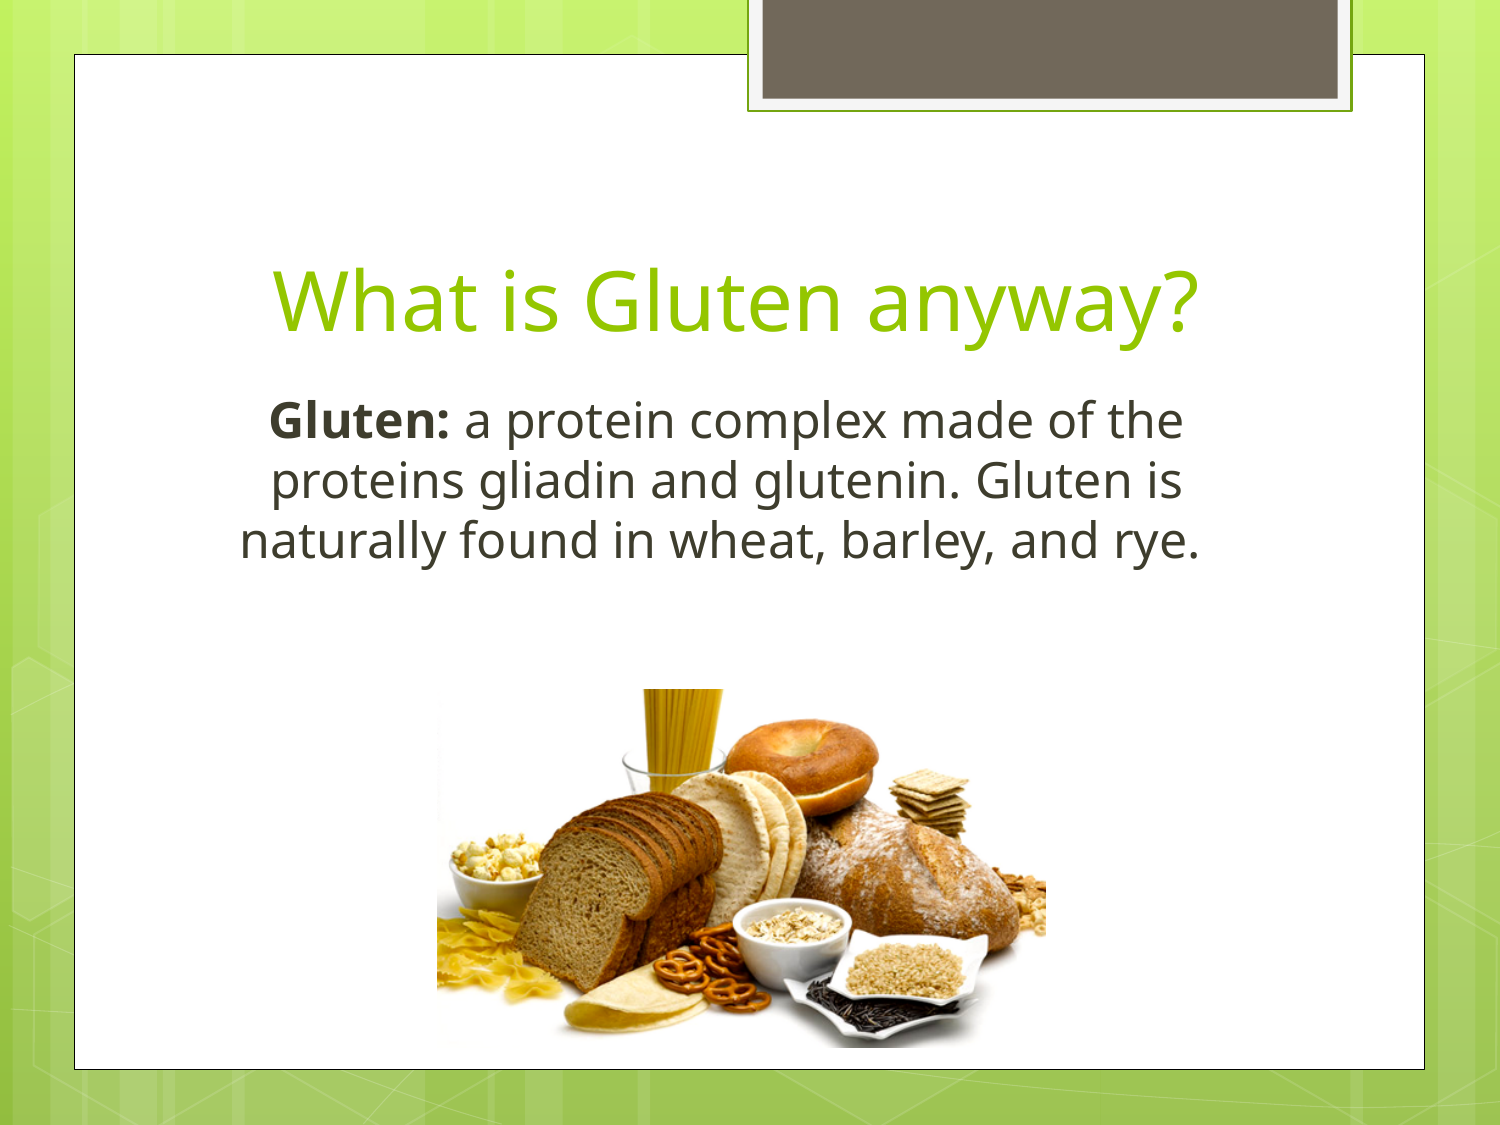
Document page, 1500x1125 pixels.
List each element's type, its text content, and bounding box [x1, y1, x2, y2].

picture [437, 689, 1046, 1048]
title What is Gluten anyway? [171, 168, 1324, 357]
list Gluten: a protein complex made of the proteins gliadin and glutenin. Gluten is naturally found in wheat, barley, and rye. [171, 381, 1283, 957]
